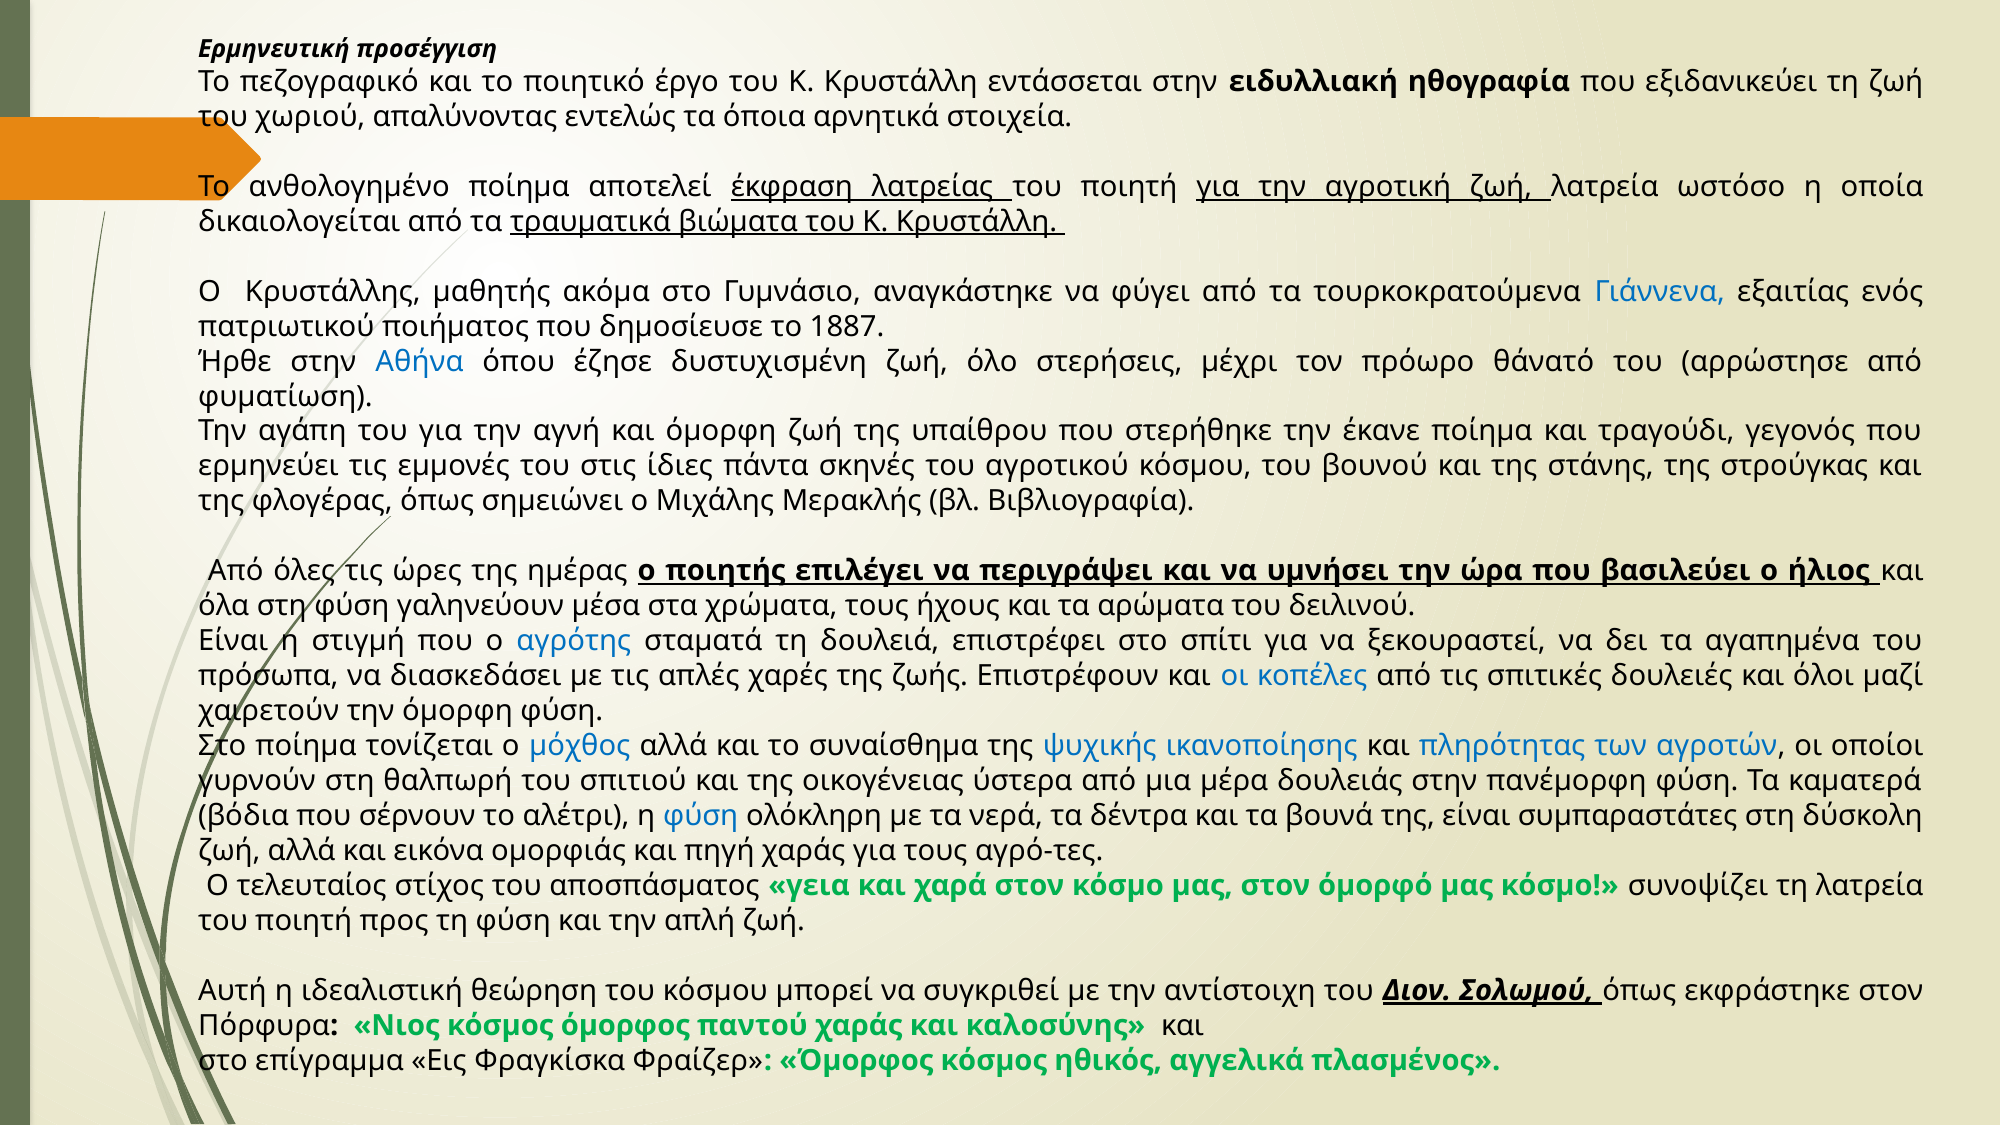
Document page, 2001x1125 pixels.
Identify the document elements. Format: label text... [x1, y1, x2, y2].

text_box Ερμηνευτική προσέγγιση Το πεζογραφικό και το ποιητικό έργο του Κ. Κρυστάλλη εντάσσεται στην ειδυλλιακή ηθογραφία που εξιδανικεύει τη ζωή του χωριού, απαλύνοντας εντελώς τα όποια αρνητικά στοιχεία. Το ανθολογημένο ποίημα αποτελεί έκφραση λατρείας του ποιητή για την αγροτική ζωή, λατρεία ωστόσο η οποία δικαιολογείται από τα τραυματικά βιώματα του Κ. Κρυστάλλη. Ο Κρυστάλλης, μαθητής ακόμα στο Γυμνάσιο, αναγκάστηκε να φύγει από τα τουρκοκρατούμενα Γιάννενα, εξαιτίας ενός πατριωτικού ποιήματος που δημοσίευσε το 1887. Ήρθε στην Αθήνα όπου έζησε δυστυχισμένη ζωή, όλο στερήσεις, μέχρι τον πρόωρο θάνατό του (αρρώστησε από φυματίωση). Την αγάπη του για την αγνή και όμορφη ζωή της υπαίθρου που στερήθηκε την έκανε ποίημα και τραγούδι, γεγονός που ερμηνεύει τις εμμονές του στις ίδιες πάντα σκηνές του αγροτικού κόσμου, του βουνού και της στάνης, της στρούγκας και της φλογέρας, όπως σημειώνει ο Μιχάλης Μερακλής (βλ. Βιβλιογραφία). Από όλες τις ώρες της ημέρας ο ποιητής επιλέγει να περιγράψει και να υμνήσει την ώρα που βασιλεύει ο ήλιος και όλα στη φύση γαληνεύουν μέσα στα χρώματα, τους ήχους και τα αρώματα του δειλινού. Είναι η στιγμή που ο αγρότης σταματά τη δουλειά, επιστρέφει στο σπίτι για να ξεκουραστεί, να δει τα αγαπημένα του πρόσωπα, να διασκεδάσει με τις απλές χαρές της ζωής. Επιστρέφουν και οι κοπέλες από τις σπιτικές δουλειές και όλοι μαζί χαιρετούν την όμορφη φύση. Στο ποίημα τονίζεται ο μόχθος αλλά και το συναίσθημα της ψυχικής ικανοποίησης και πληρότητας των αγροτών, οι οποίοι γυρνούν στη θαλπωρή του σπιτιού και της οικογένειας ύστερα από μια μέρα δουλειάς στην πανέμορφη φύση. Τα καματερά (βόδια που σέρνουν το αλέτρι), η φύση ολόκληρη με τα νερά, τα δέντρα και τα βουνά της, είναι συμπαραστάτες στη δύσκολη ζωή, αλλά και εικόνα ομορφιάς και πηγή χαράς για τους αγρό-τες. O τελευταίος στίχος του αποσπάσματος «γεια και χαρά στον κόσμο μας, στον όμορφό μας κόσμο!» συνοψίζει τη λατρεία του ποιητή προς τη φύση και την απλή ζωή. Αυτή η ιδεαλιστική θεώρηση του κόσμου μπορεί να συγκριθεί με την αντίστοιχη του Διον. Σολωμού, όπως εκφράστηκε στον Πόρφυρα: «Νιος κόσμος όμορφος παντού χαράς και καλοσύνης» και στο επίγραμμα «Εις Φραγκίσκα Φραίζερ»: «Όμορφος κόσμος ηθικός, αγγελικά πλασμένος». [183, 24, 1939, 1125]
